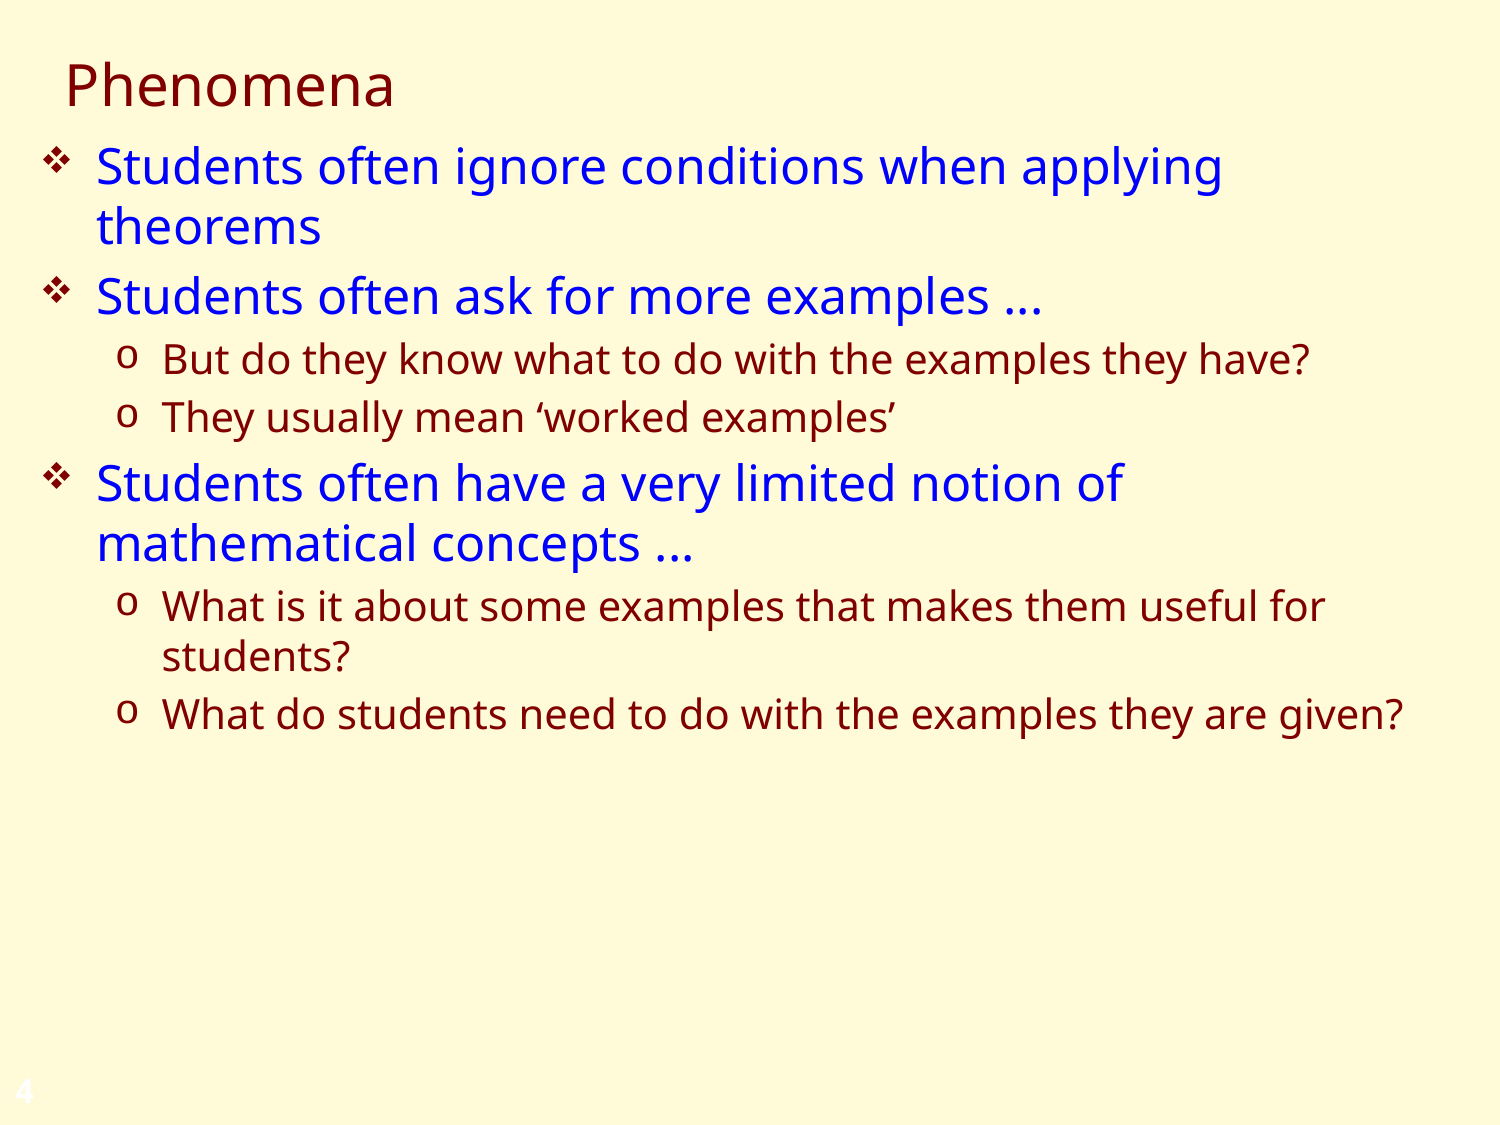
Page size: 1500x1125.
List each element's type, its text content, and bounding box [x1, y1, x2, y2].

list Students often ignore conditions when applying theorems Students often ask for more examples ... But do they know what to do with the examples they have? They usually mean ‘worked examples’ Students often have a very limited notion of mathematical concepts ... What is it about some examples that makes them useful for students? What do students need to do with the examples they are given? [24, 126, 1432, 1045]
title Phenomena [49, 24, 1326, 126]
